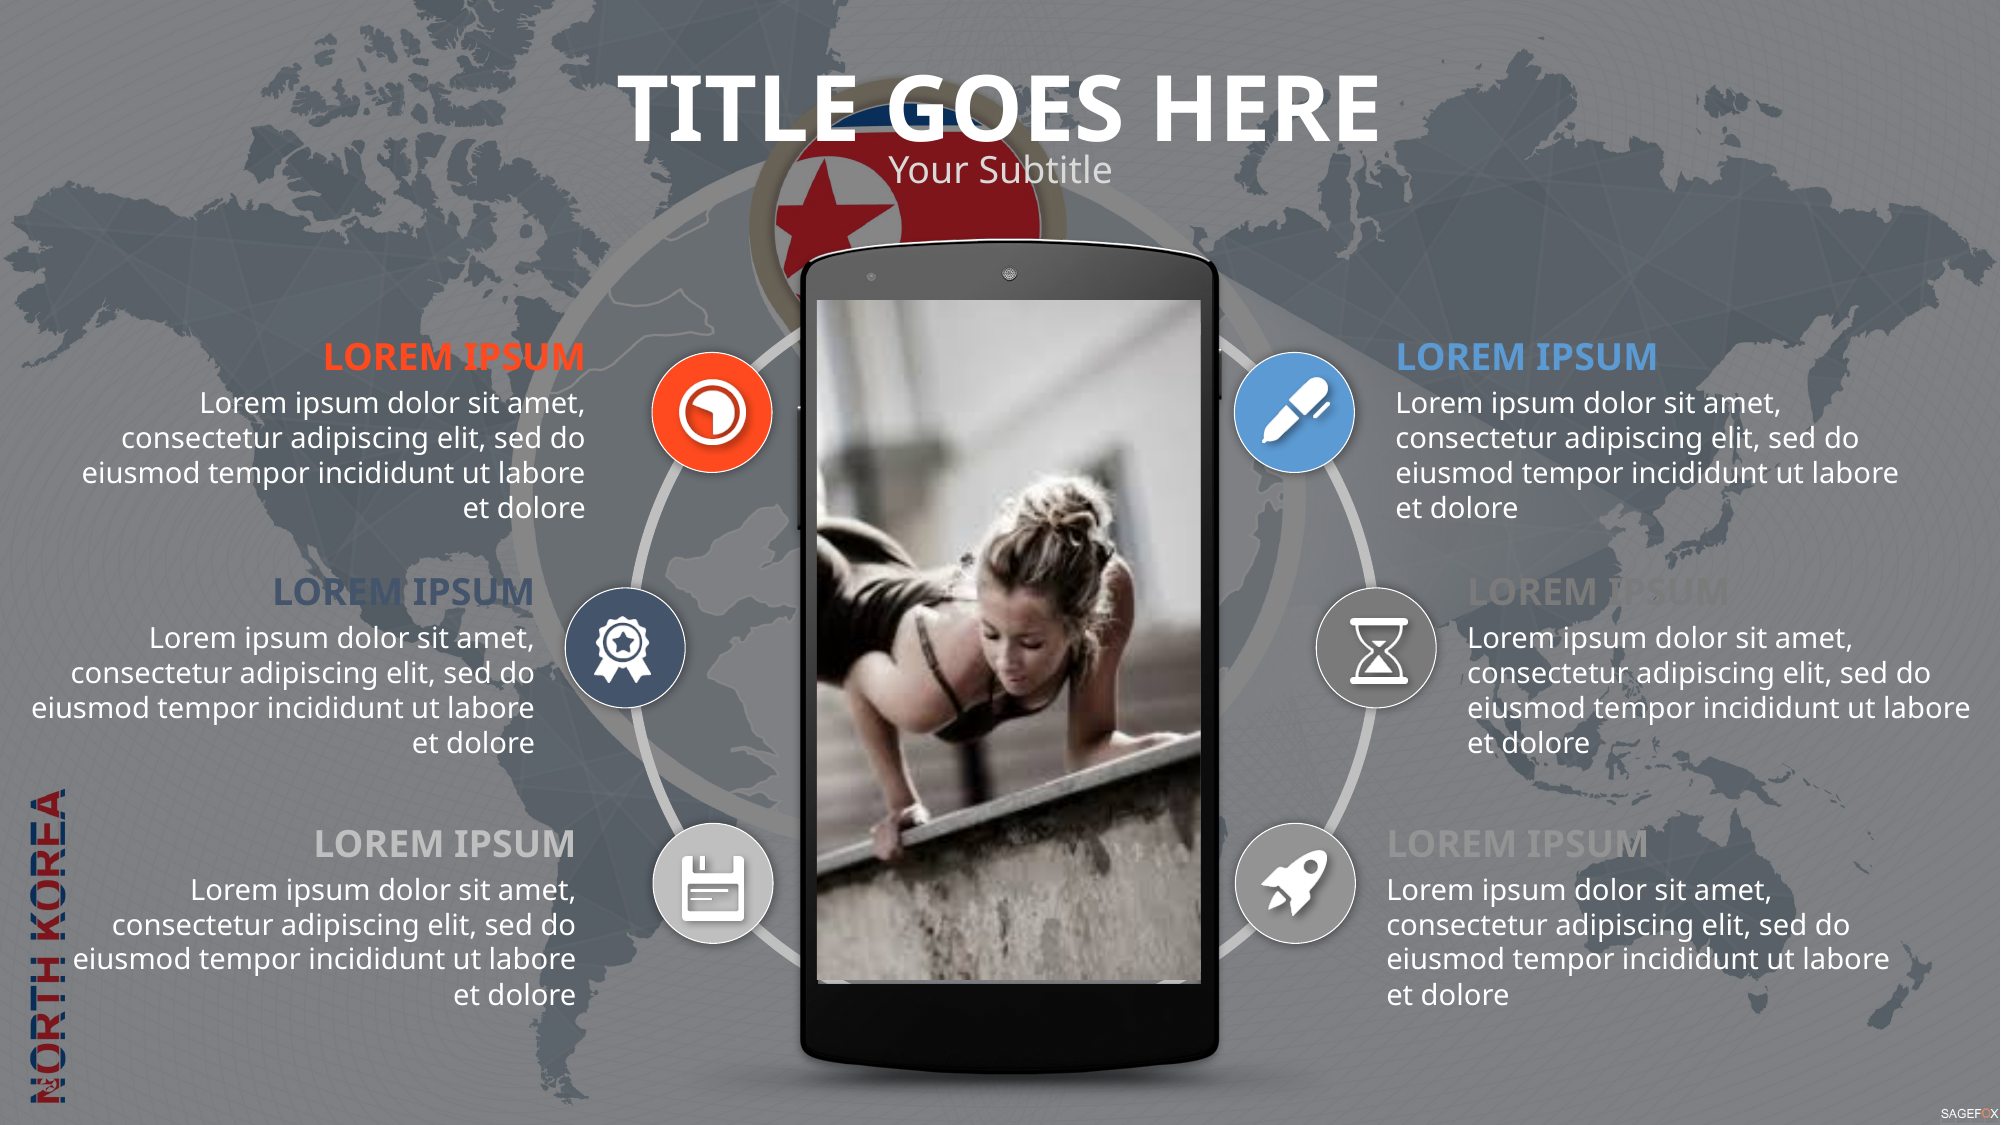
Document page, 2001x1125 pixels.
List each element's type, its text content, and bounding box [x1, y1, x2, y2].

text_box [565, 272, 682, 1023]
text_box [548, 42, 1452, 199]
text_box LOREM IPSUM Lorem ipsum dolor sit amet, consectetur adipiscing elit, sed do eiusmod tempor incididunt ut labore et dolore [1437, 815, 1908, 1016]
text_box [1333, 272, 1437, 1023]
text_box LOREM IPSUM Lorem ipsum dolor sit amet, consectetur adipiscing elit, sed do eiusmod tempor incididunt ut labore et dolore [1437, 328, 1917, 529]
text_box LOREM IPSUM Lorem ipsum dolor sit amet, consectetur adipiscing elit, sed do eiusmod tempor incididunt ut labore et dolore [13, 563, 546, 764]
text_box LOREM IPSUM Lorem ipsum dolor sit amet, consectetur adipiscing elit, sed do eiusmod tempor incididunt ut labore et dolore [55, 815, 565, 1016]
text_box LOREM IPSUM Lorem ipsum dolor sit amet, consectetur adipiscing elit, sed do eiusmod tempor incididunt ut labore et dolore [64, 328, 565, 529]
text_box LOREM IPSUM Lorem ipsum dolor sit amet, consectetur adipiscing elit, sed do eiusmod tempor incididunt ut labore et dolore [1457, 563, 1989, 764]
picture [0, 0, 2001, 1125]
